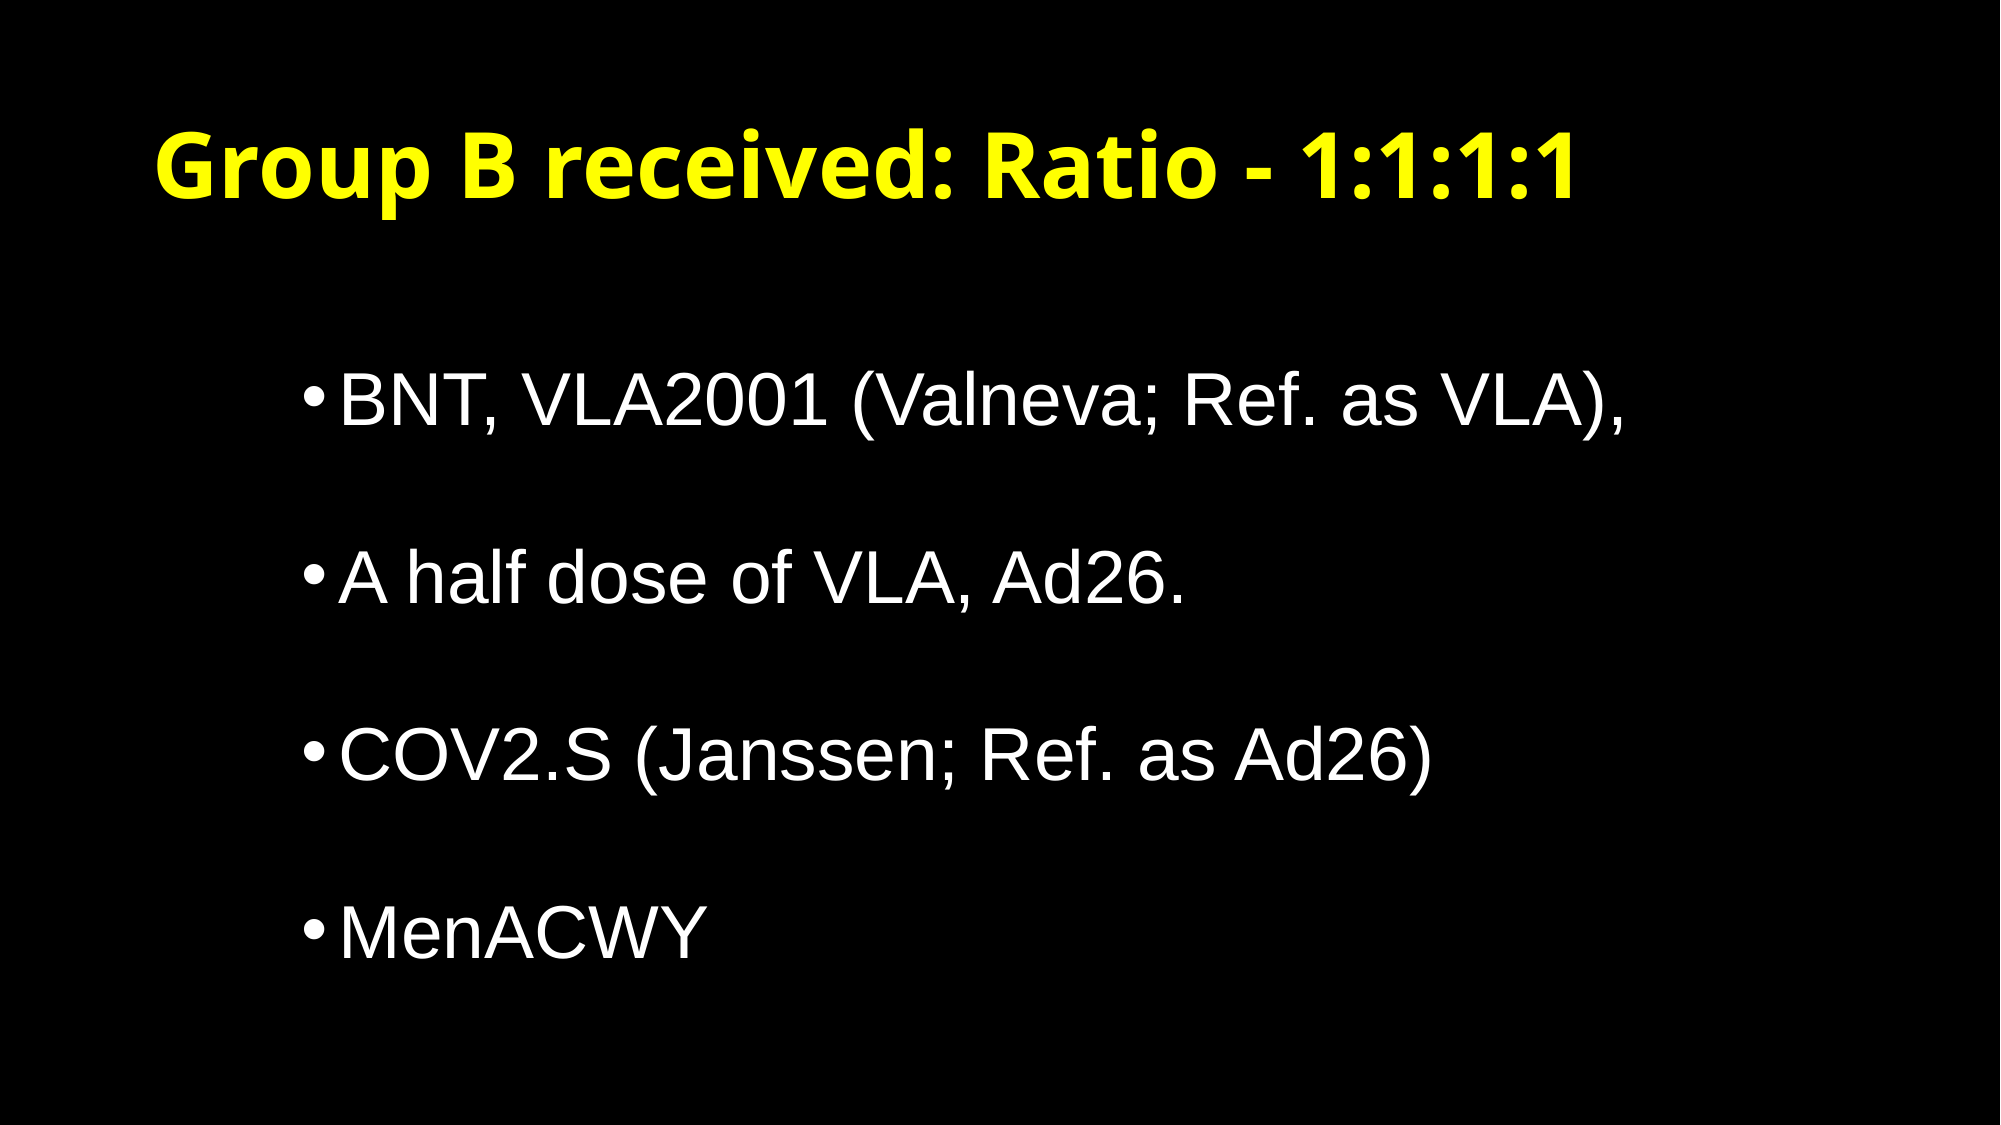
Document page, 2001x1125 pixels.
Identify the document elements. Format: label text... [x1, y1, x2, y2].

title Group B received: Ratio - 1:1:1:1 [137, 59, 1863, 278]
list BNT, VLA2001 (Valneva; Ref. as VLA), A half dose of VLA, Ad26. COV2.S (Janssen; Ref. as Ad26) MenACWY [285, 343, 1677, 1057]
